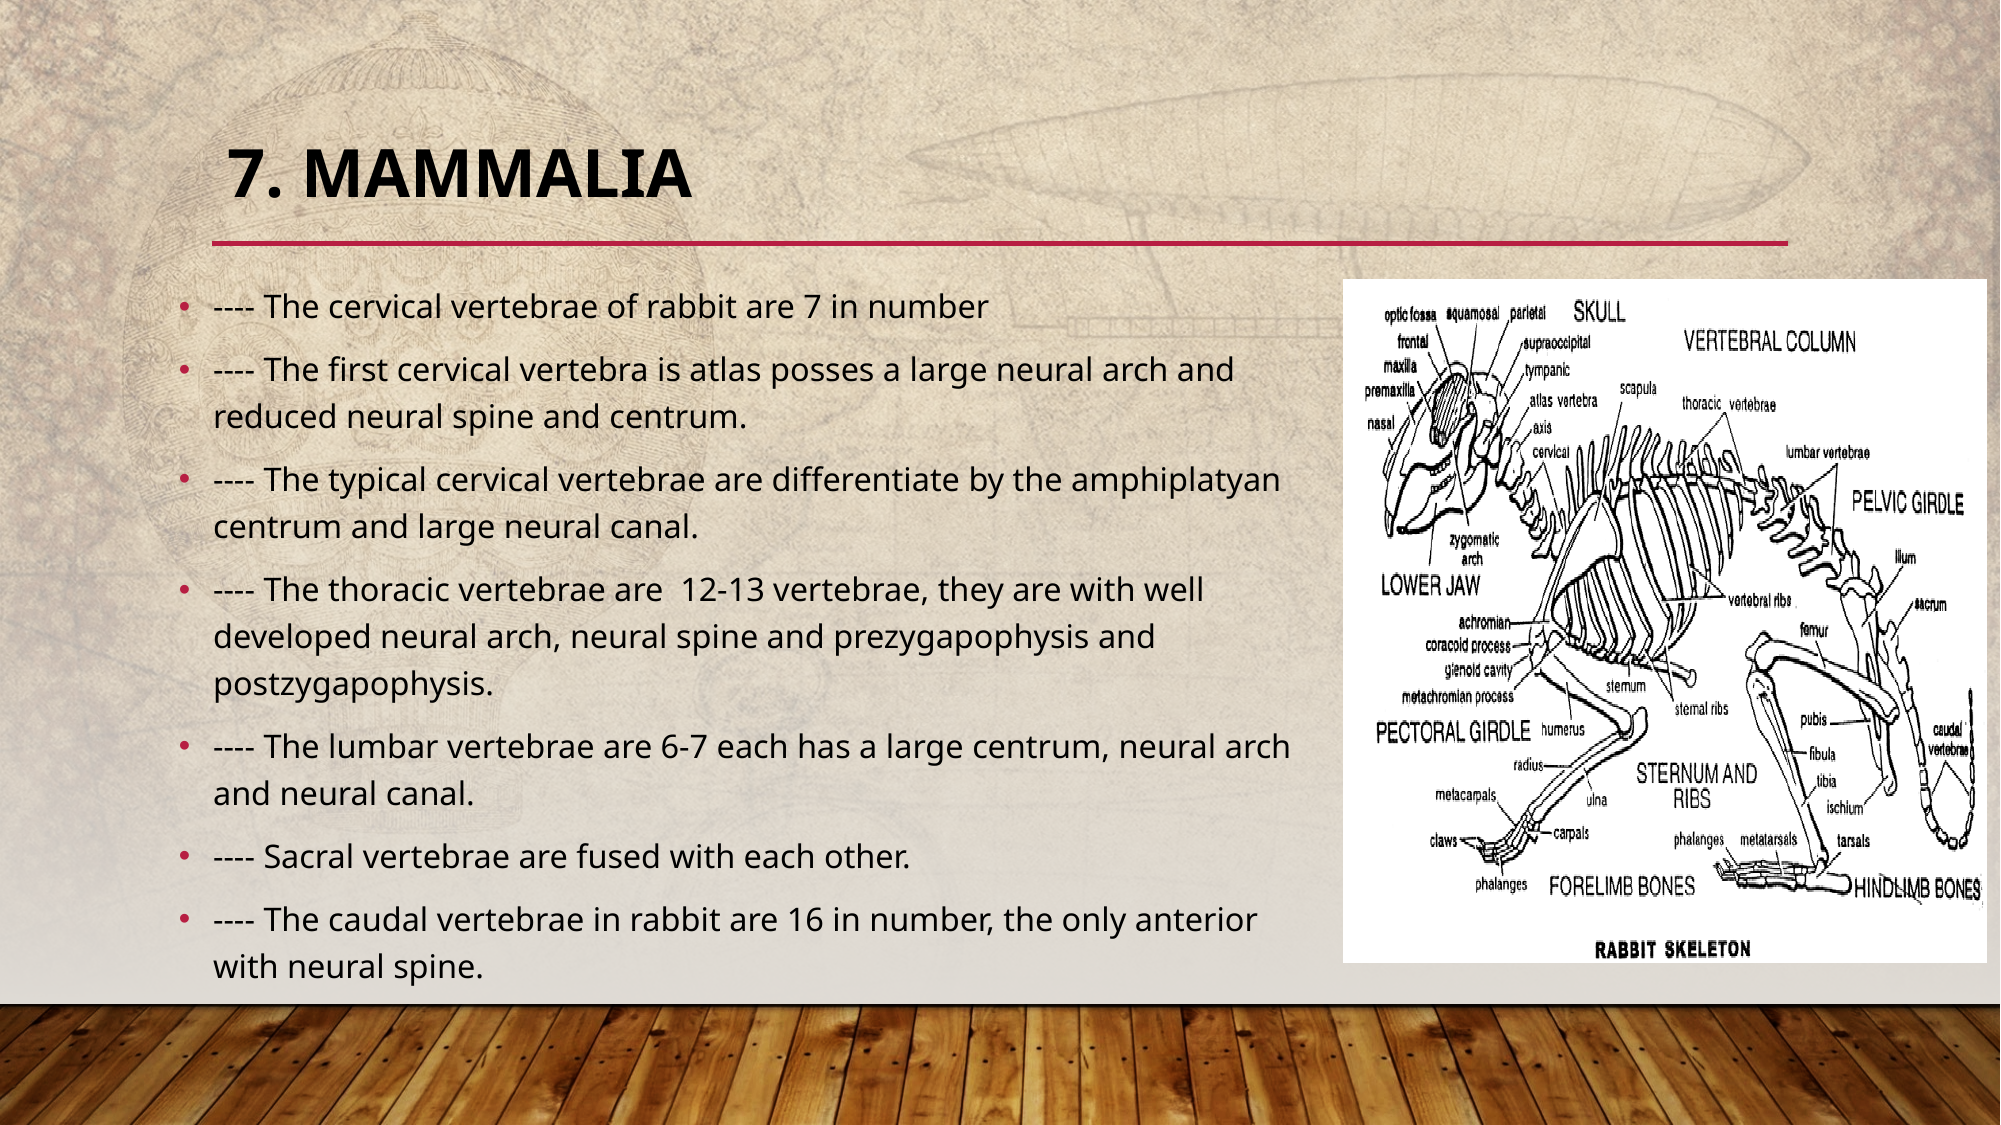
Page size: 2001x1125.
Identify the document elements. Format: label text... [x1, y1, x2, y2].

picture [0, 1004, 2000, 1125]
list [1342, 279, 1987, 963]
title 7. Mammalia [212, 131, 1788, 305]
list ---- The cervical vertebrae of rabbit are 7 in number ---- The first cervical vertebra is atlas posses a large neural arch and reduced neural spine and centrum. ---- The typical cervical vertebrae are differentiate by the amphiplatyan centrum and large neural canal. ---- The thoracic vertebrae are 12-13 vertebrae, they are with well developed neural arch, neural spine and prezygapophysis and postzygapophysis. ---- The lumbar vertebrae are 6-7 each has a large centrum, neural arch and neural canal. ---- Sacral vertebrae are fused with each other. ---- The caudal vertebrae in rabbit are 16 in number, the only anterior with neural spine. [163, 271, 1314, 994]
